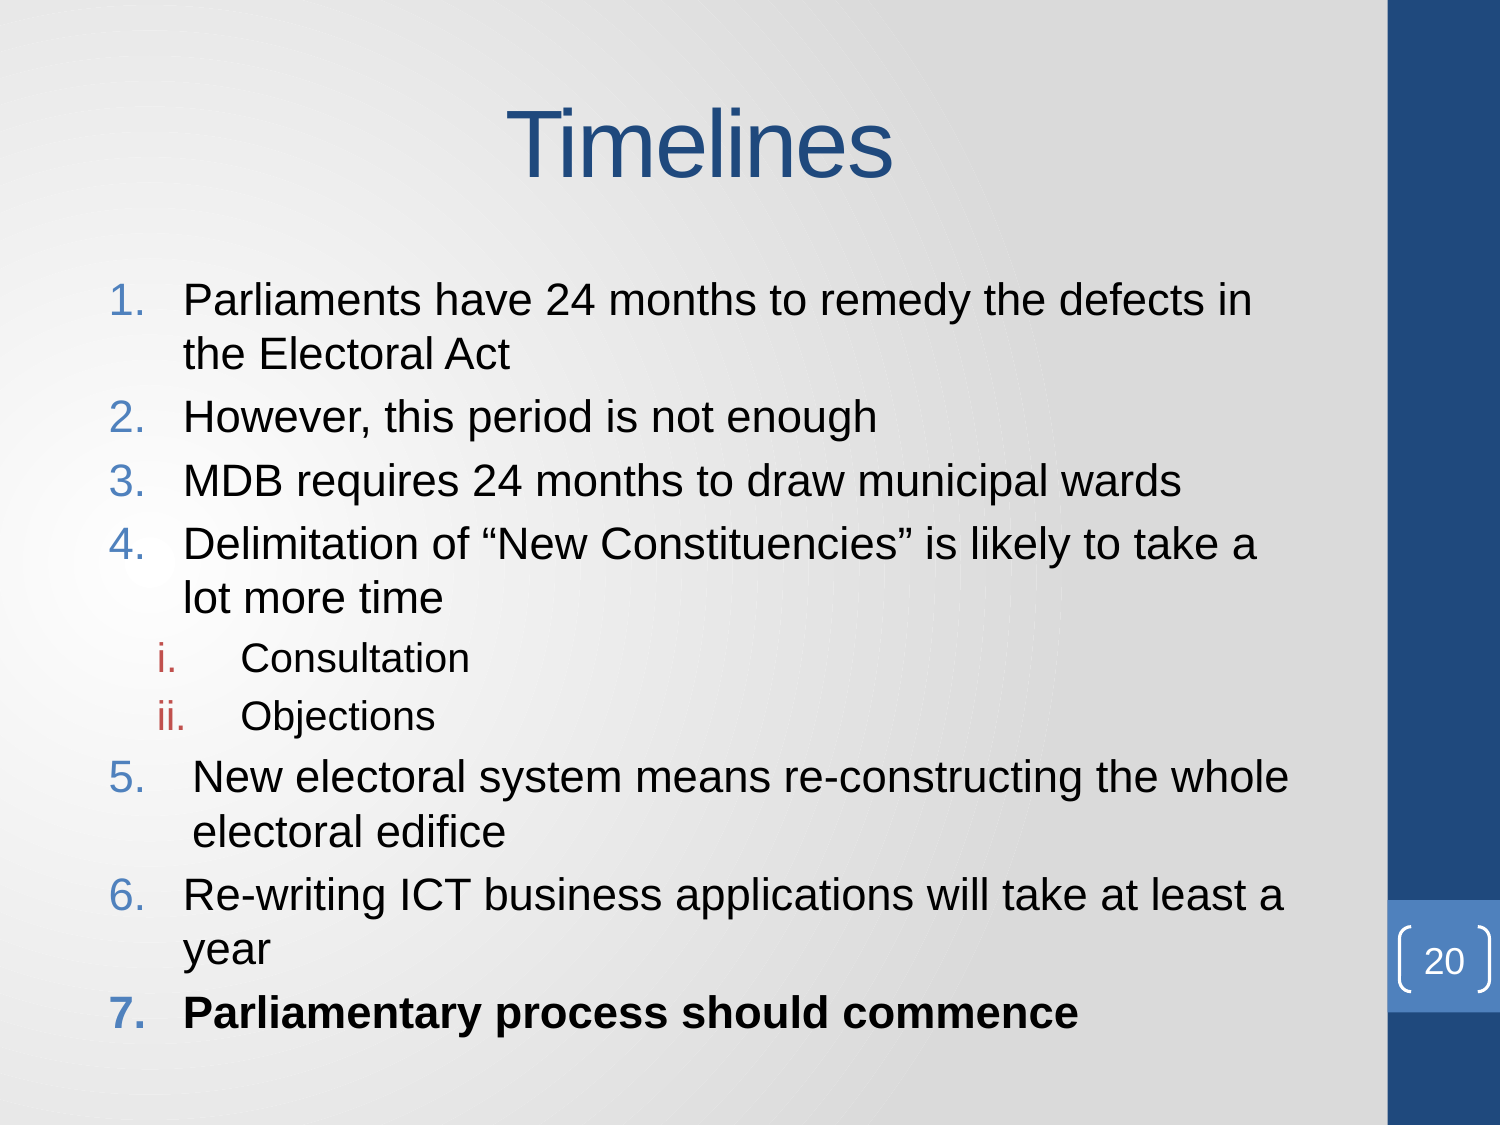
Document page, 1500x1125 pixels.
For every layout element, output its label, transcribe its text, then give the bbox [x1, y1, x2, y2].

title Timelines [75, 45, 1325, 233]
list Parliaments have 24 months to remedy the defects in the Electoral Act However, this period is not enough MDB requires 24 months to draw municipal wards Delimitation of “New Constituencies” is likely to take a lot more time Consultation Objections New electoral system means re-constructing the whole electoral edifice Re-writing ICT business applications will take at least a year Parliamentary process should commence [75, 262, 1325, 1050]
slide_number 20 [1397, 925, 1492, 994]
